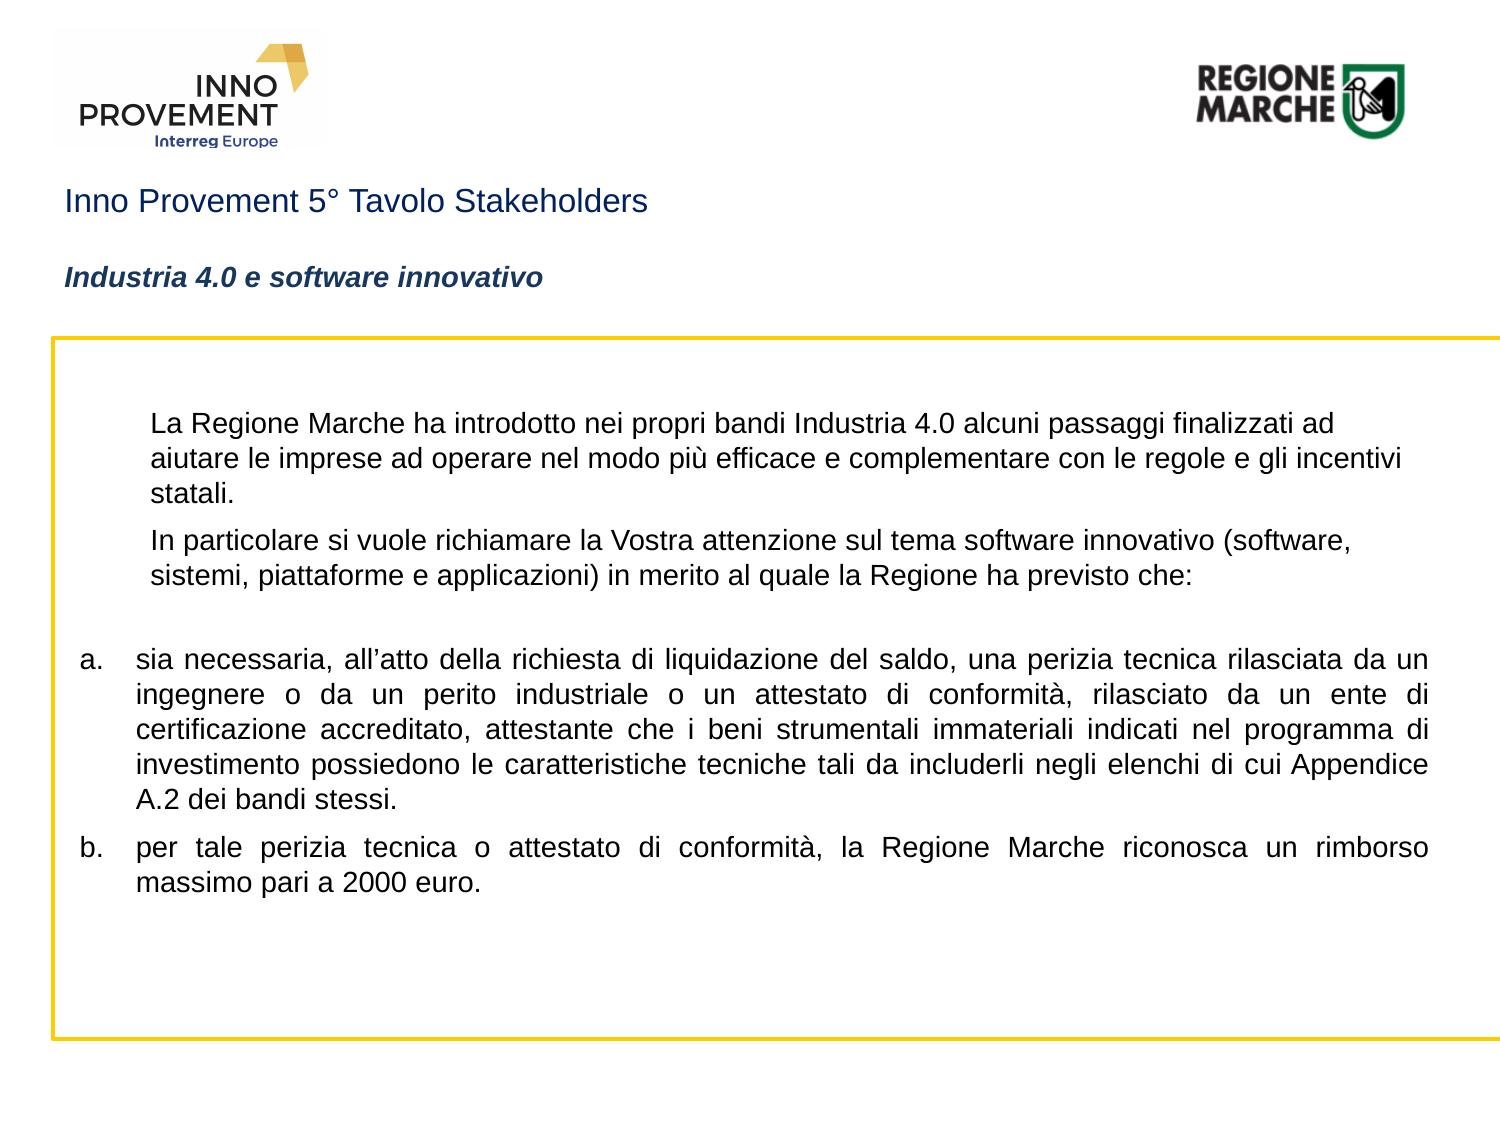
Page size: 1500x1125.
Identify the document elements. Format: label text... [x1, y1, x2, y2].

text_box Inno Provement 5° Tavolo Stakeholders Industria 4.0 e software innovativo [49, 171, 1402, 421]
picture [1196, 63, 1406, 141]
text_box sia necessaria, all’atto della richiesta di liquidazione del saldo, una perizia tecnica rilasciata da un ingegnere o da un perito industriale o un attestato di conformità, rilasciato da un ente di certificazione accreditato, attestante che i beni strumentali immateriali indicati nel programma di investimento possiedono le caratteristiche tecniche tali da includerli negli elenchi di cui Appendice A.2 dei bandi stessi. per tale perizia tecnica o attestato di conformità, la Regione Marche riconosca un rimborso massimo pari a 2000 euro. [64, 633, 1447, 953]
picture [53, 27, 326, 148]
text_box [51, 336, 1500, 1041]
